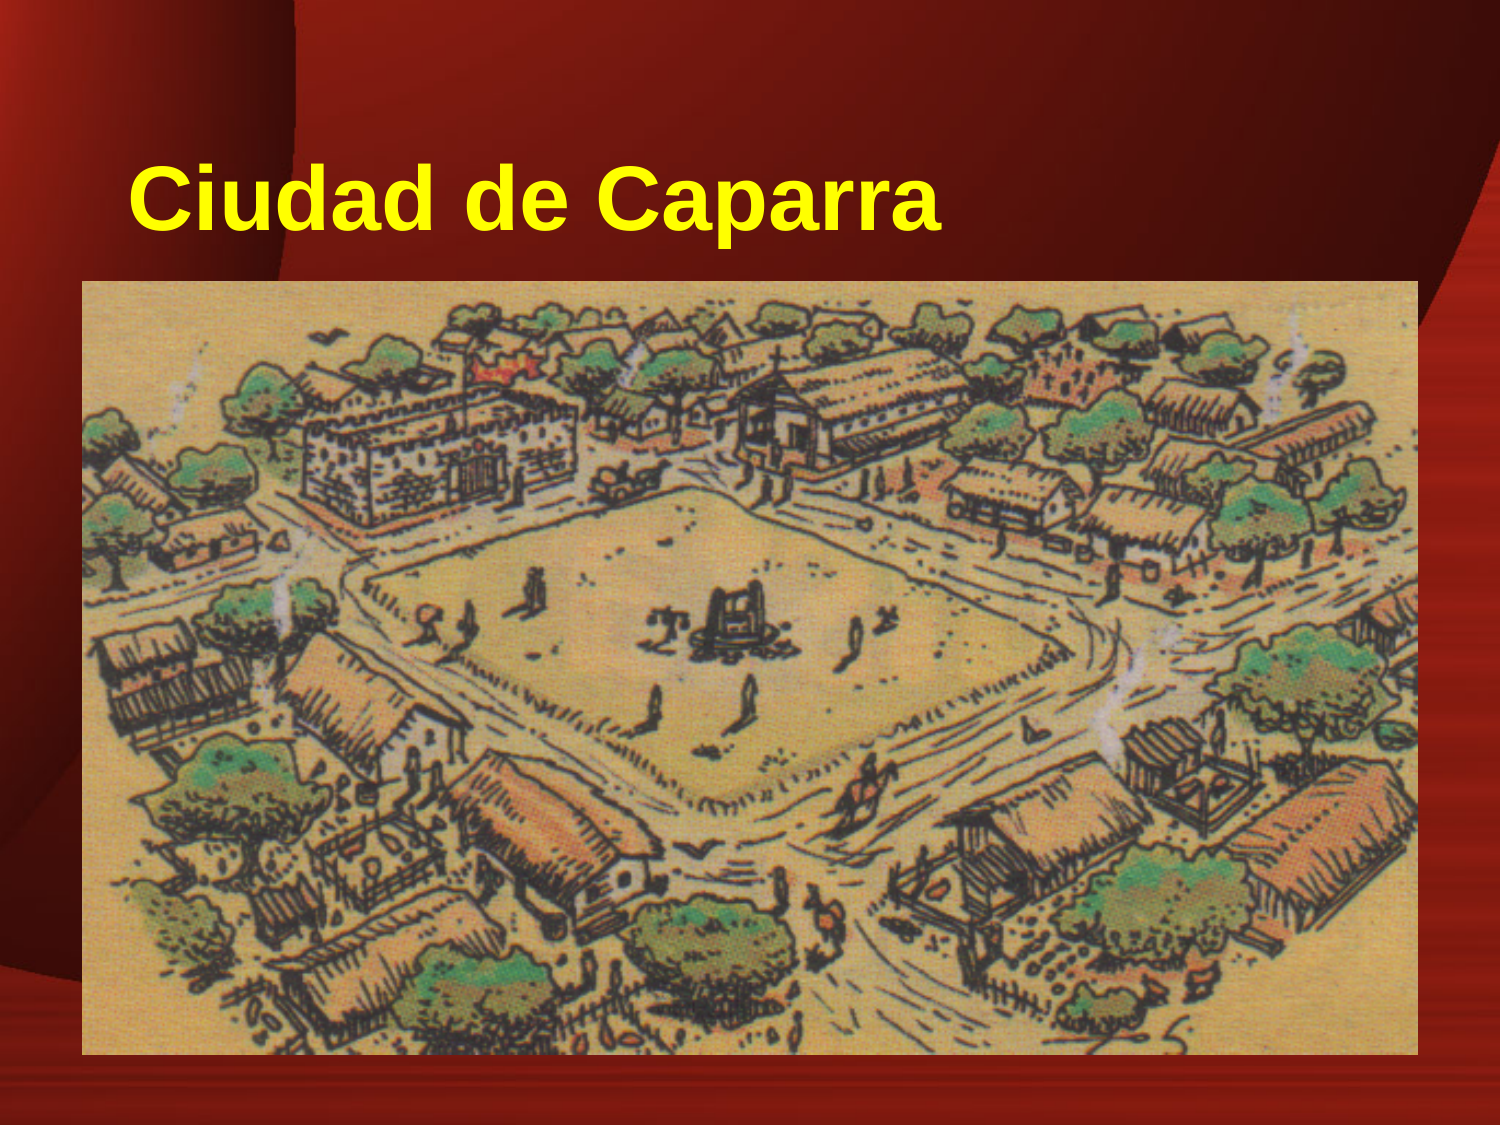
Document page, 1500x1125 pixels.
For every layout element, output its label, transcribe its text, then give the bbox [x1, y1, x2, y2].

title Ciudad de Caparra [112, 99, 1388, 279]
picture [0, 0, 1500, 1125]
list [81, 280, 1419, 1055]
